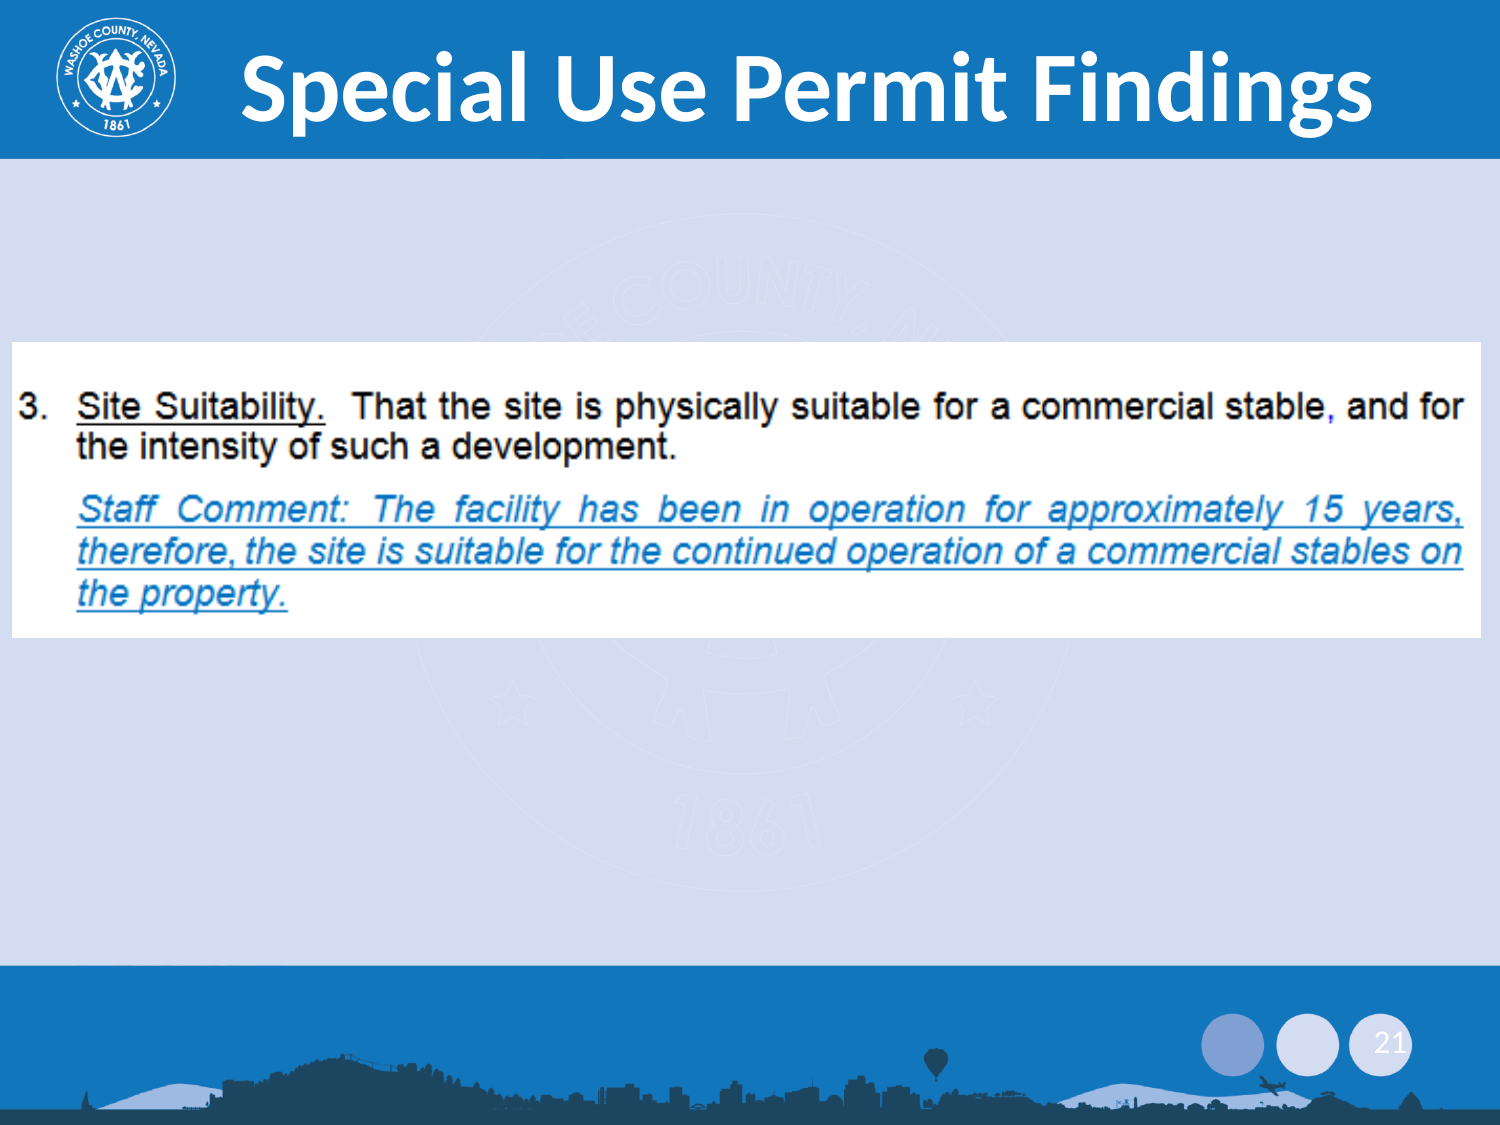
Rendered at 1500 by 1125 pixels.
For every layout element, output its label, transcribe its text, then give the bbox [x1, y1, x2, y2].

picture [0, 0, 1500, 1125]
text_box Special Use Permit Findings [225, 0, 1400, 163]
